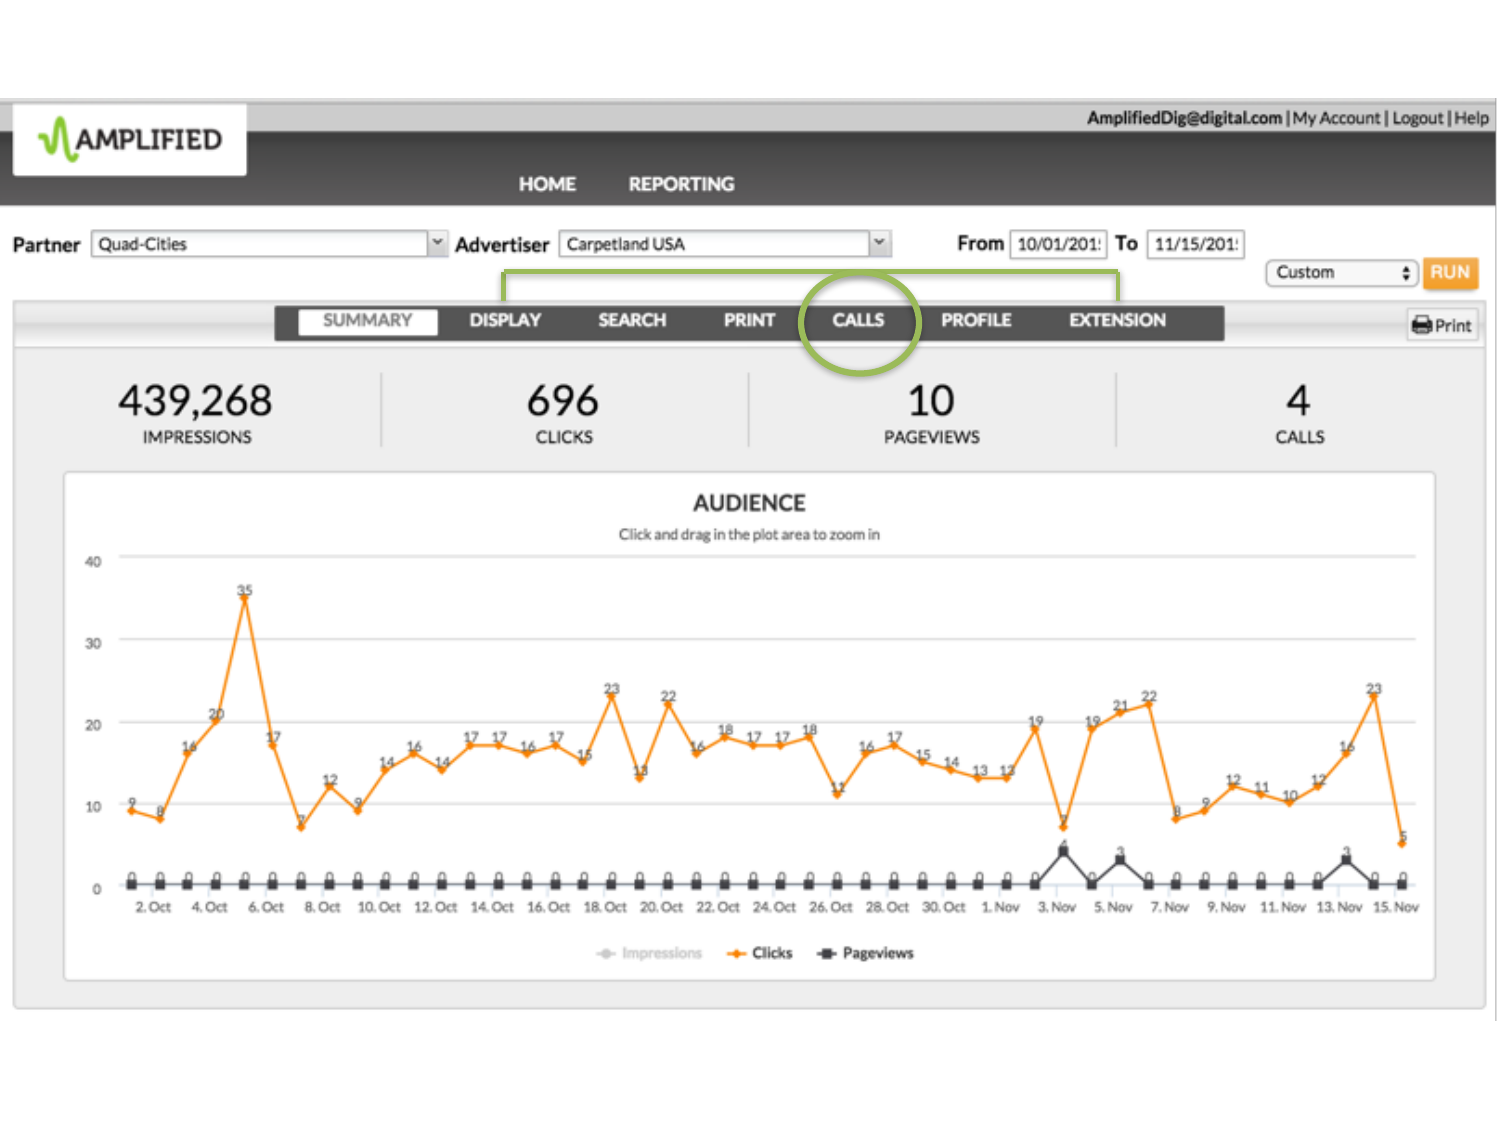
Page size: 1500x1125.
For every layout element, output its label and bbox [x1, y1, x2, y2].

picture [0, 98, 1500, 1021]
text_box [503, 271, 1119, 302]
